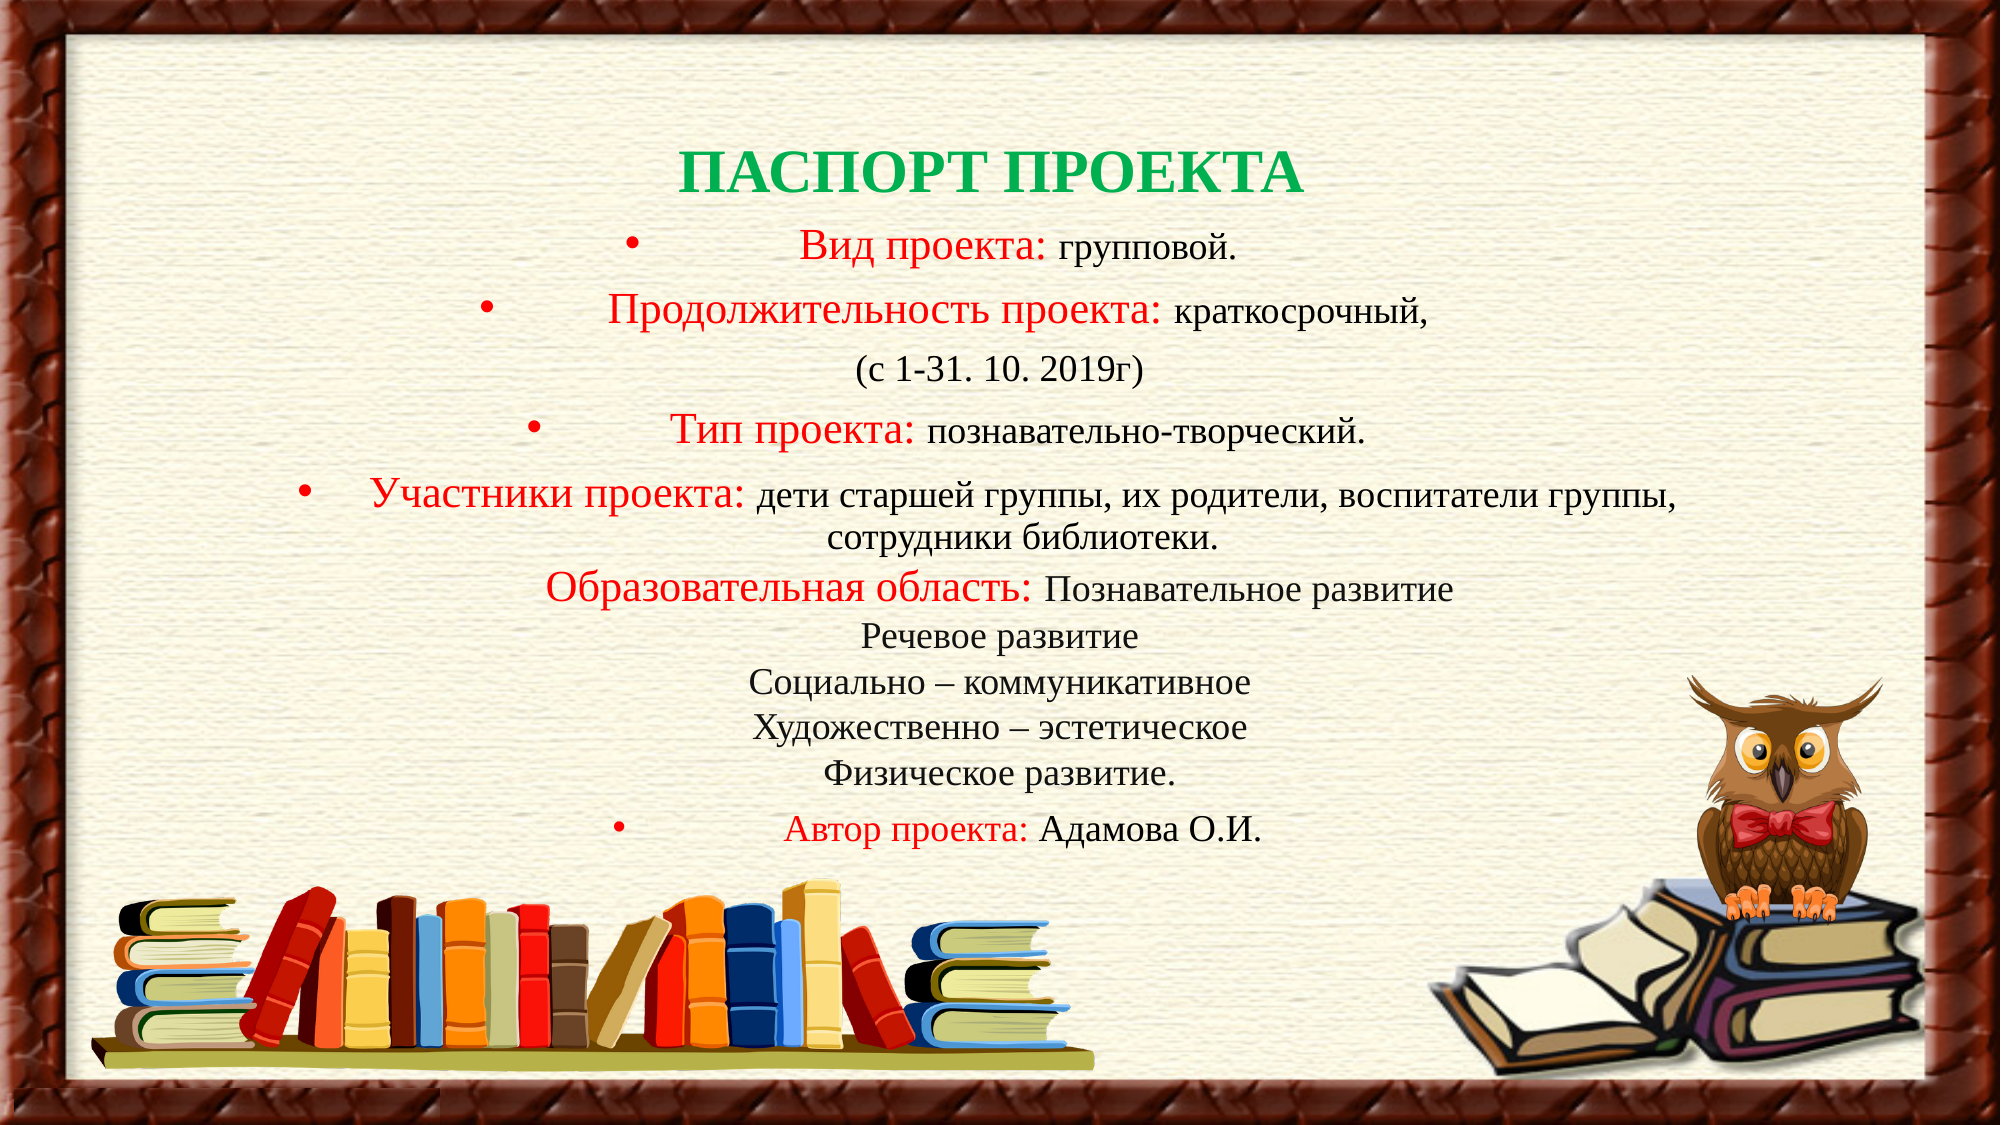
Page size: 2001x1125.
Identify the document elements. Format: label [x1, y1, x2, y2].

text_box [0, 0, 2000, 1125]
picture [1687, 675, 1883, 926]
